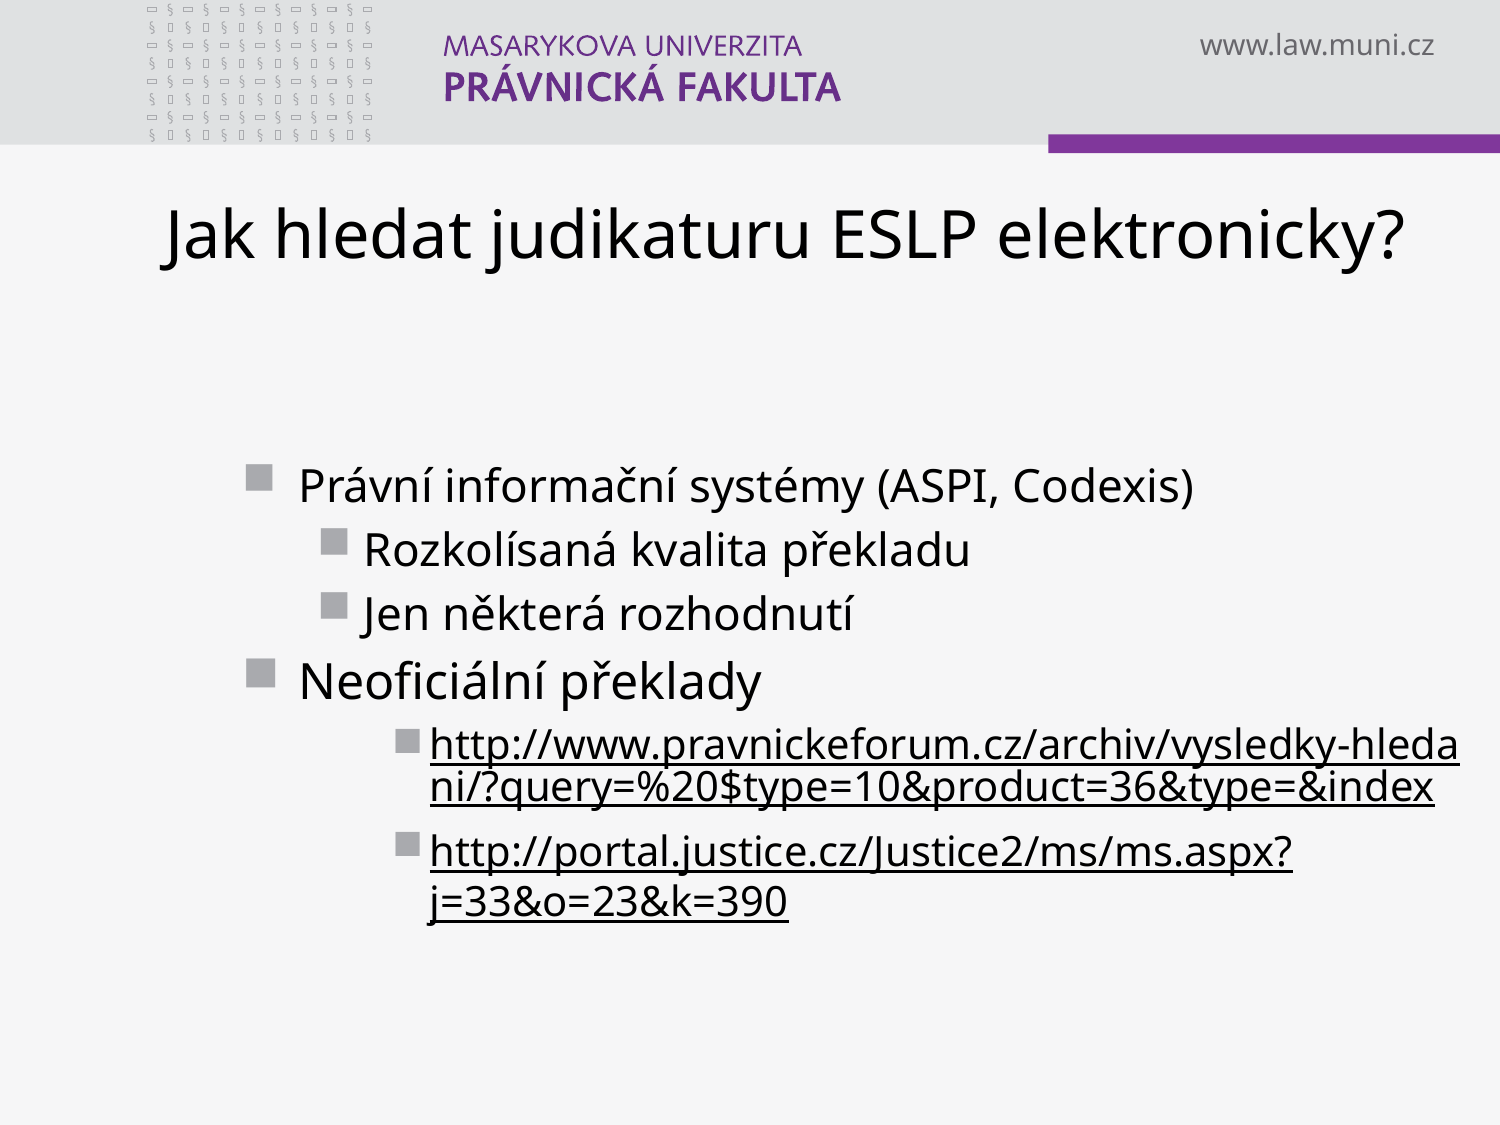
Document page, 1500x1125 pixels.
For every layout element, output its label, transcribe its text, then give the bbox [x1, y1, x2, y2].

list Právní informační systémy (ASPI, Codexis) Rozkolísaná kvalita překladu Jen některá rozhodnutí Neoficiální překlady http://www.pravnickeforum.cz/archiv/vysledky-hledani/?query=%20$type=10&product=36&type=&index http://portal.justice.cz/Justice2/ms/ms.aspx?j=33&o=23&k=390 [242, 456, 1467, 1125]
title Jak hledat judikaturu ESLP elektronicky? [150, 184, 1425, 268]
